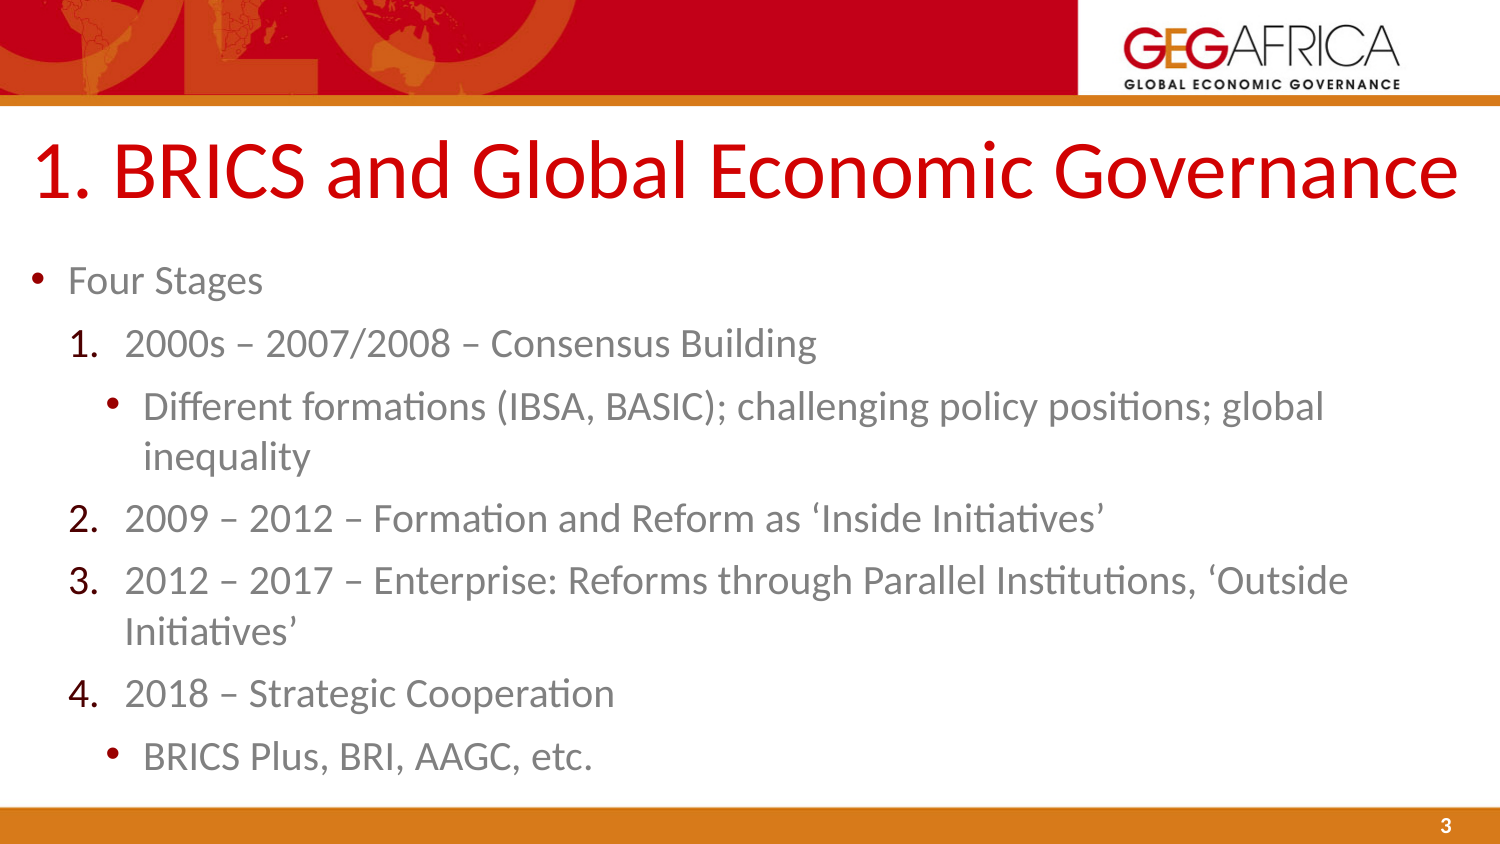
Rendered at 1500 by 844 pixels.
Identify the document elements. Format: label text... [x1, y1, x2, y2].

picture [0, 0, 1500, 844]
title 1. BRICS and Global Economic Governance [15, 138, 1489, 223]
slide_number 3 [1354, 805, 1467, 843]
list Four Stages 2000s – 2007/2008 – Consensus Building Different formations (IBSA, BASIC); challenging policy positions; global inequality 2009 – 2012 – Formation and Reform as ‘Inside Initiatives’ 2012 – 2017 – Enterprise: Reforms through Parallel Institutions, ‘Outside Initiatives’ 2018 – Strategic Cooperation BRICS Plus, BRI, AAGC, etc. [15, 245, 1489, 786]
